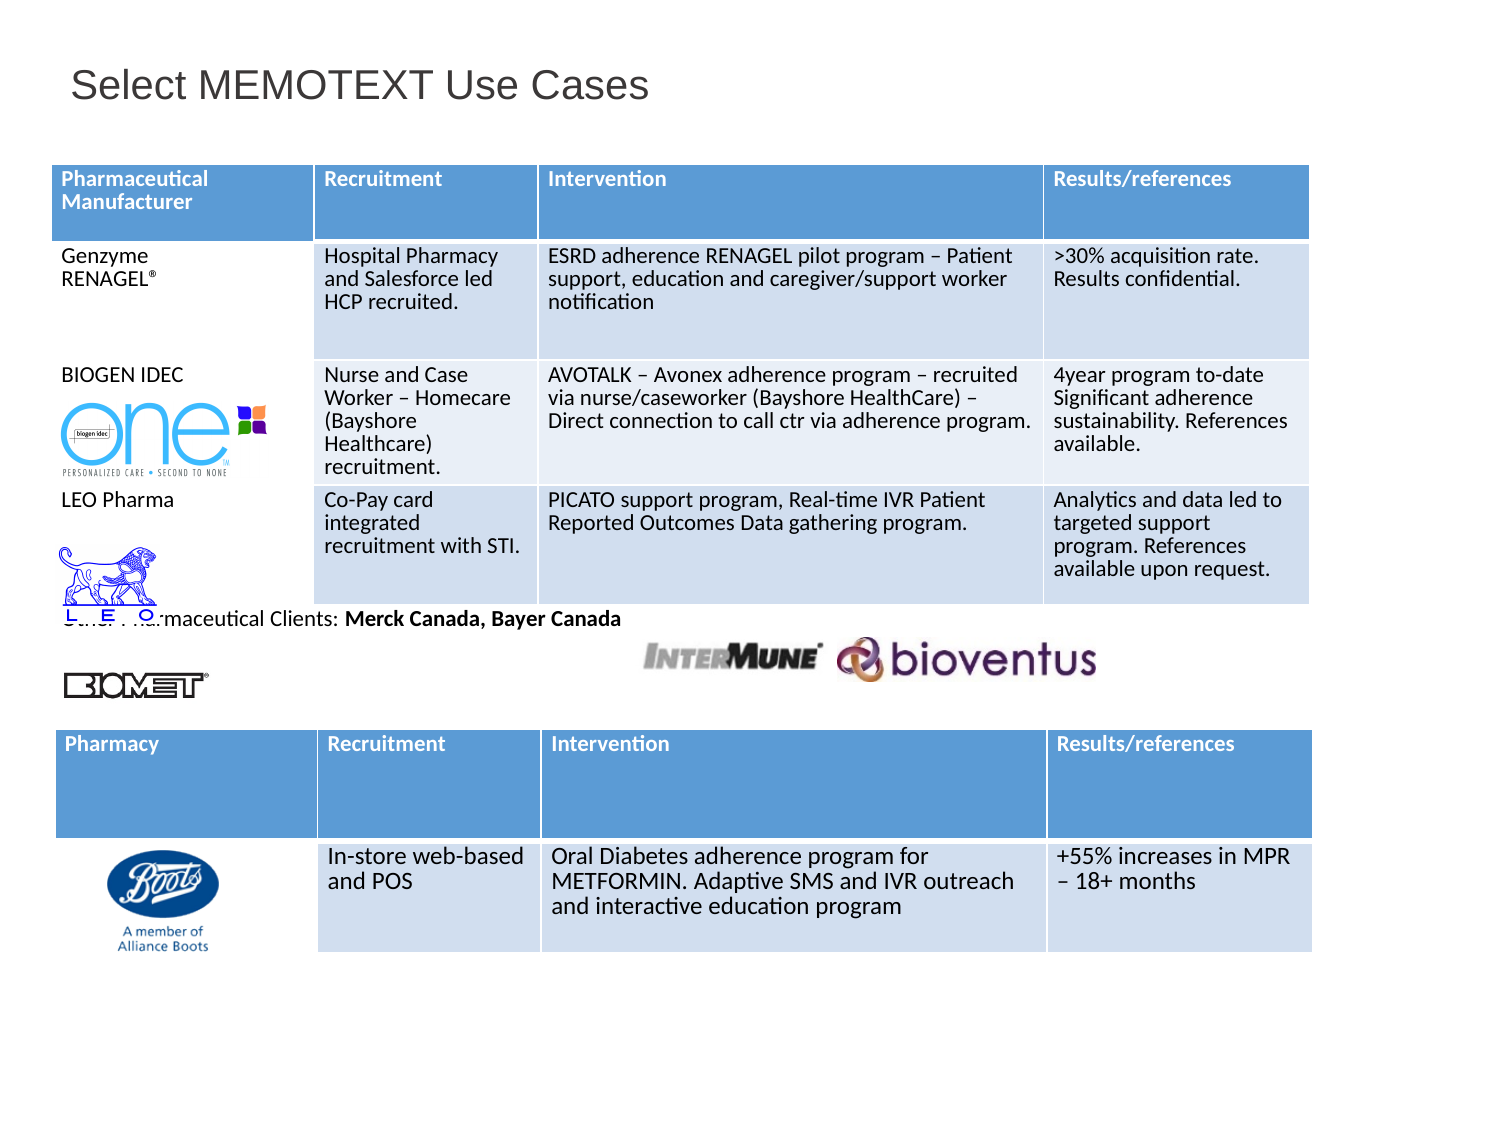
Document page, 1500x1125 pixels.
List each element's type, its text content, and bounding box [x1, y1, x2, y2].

table_cell ESRD adherence RENAGEL pilot program – Patient support, education and caregiver/support worker notification [539, 244, 1043, 359]
table_cell BIOGEN IDEC [51, 360, 314, 485]
table_header Intervention [542, 730, 1046, 838]
table_cell AVOTALK – Avonex adherence program – recruited via nurse/caseworker (Bayshore HealthCare) – Direct connection to call ctr via adherence program. [539, 361, 1043, 484]
picture [55, 544, 160, 625]
table_cell >30% acquisition rate. Results confidential. [1044, 244, 1309, 359]
table_cell PICATO support program, Real-time IVR Patient Reported Outcomes Data gathering program. [539, 486, 1043, 604]
table_cell 4year program to-date Significant adherence sustainability. References available. [1044, 361, 1309, 484]
text_box Select MEMOTEXT Use Cases [55, 50, 750, 115]
table_cell Oral Diabetes adherence program for METFORMIN. Adaptive SMS and IVR outreach and interactive education program [542, 844, 1046, 952]
table_cell LEO Pharma [51, 485, 314, 604]
table_cell In-store web-based and POS [318, 844, 540, 952]
table_cell Nurse and Case Worker – Homecare (Bayshore Healthcare) recruitment. [314, 361, 537, 484]
table_header Pharmaceutical Manufacturer [52, 165, 313, 241]
table_header Results/references [1048, 730, 1312, 838]
table_cell [56, 844, 317, 952]
table_header Pharmacy [56, 730, 317, 838]
picture [55, 667, 219, 709]
table_header Recruitment [318, 730, 540, 838]
table_header Results/references [1044, 165, 1309, 239]
table_cell Other Pharmaceutical Clients: Merck Canada, Bayer Canada [52, 604, 1309, 680]
picture [59, 401, 269, 478]
table_cell Analytics and data led to targeted support program. References available upon request. [1044, 486, 1309, 604]
table_cell Hospital Pharmacy and Salesforce led HCP recruited. [314, 244, 537, 359]
table_header Recruitment [315, 165, 537, 239]
picture [624, 628, 834, 685]
table_cell Co-Pay card integrated recruitment with STI. [314, 486, 537, 604]
table_cell +55% increases in MPR – 18+ months [1048, 844, 1312, 952]
table_cell Genzyme RENAGEL® [51, 241, 314, 360]
table_header Intervention [539, 165, 1043, 239]
picture [837, 637, 1096, 682]
picture [107, 850, 219, 952]
